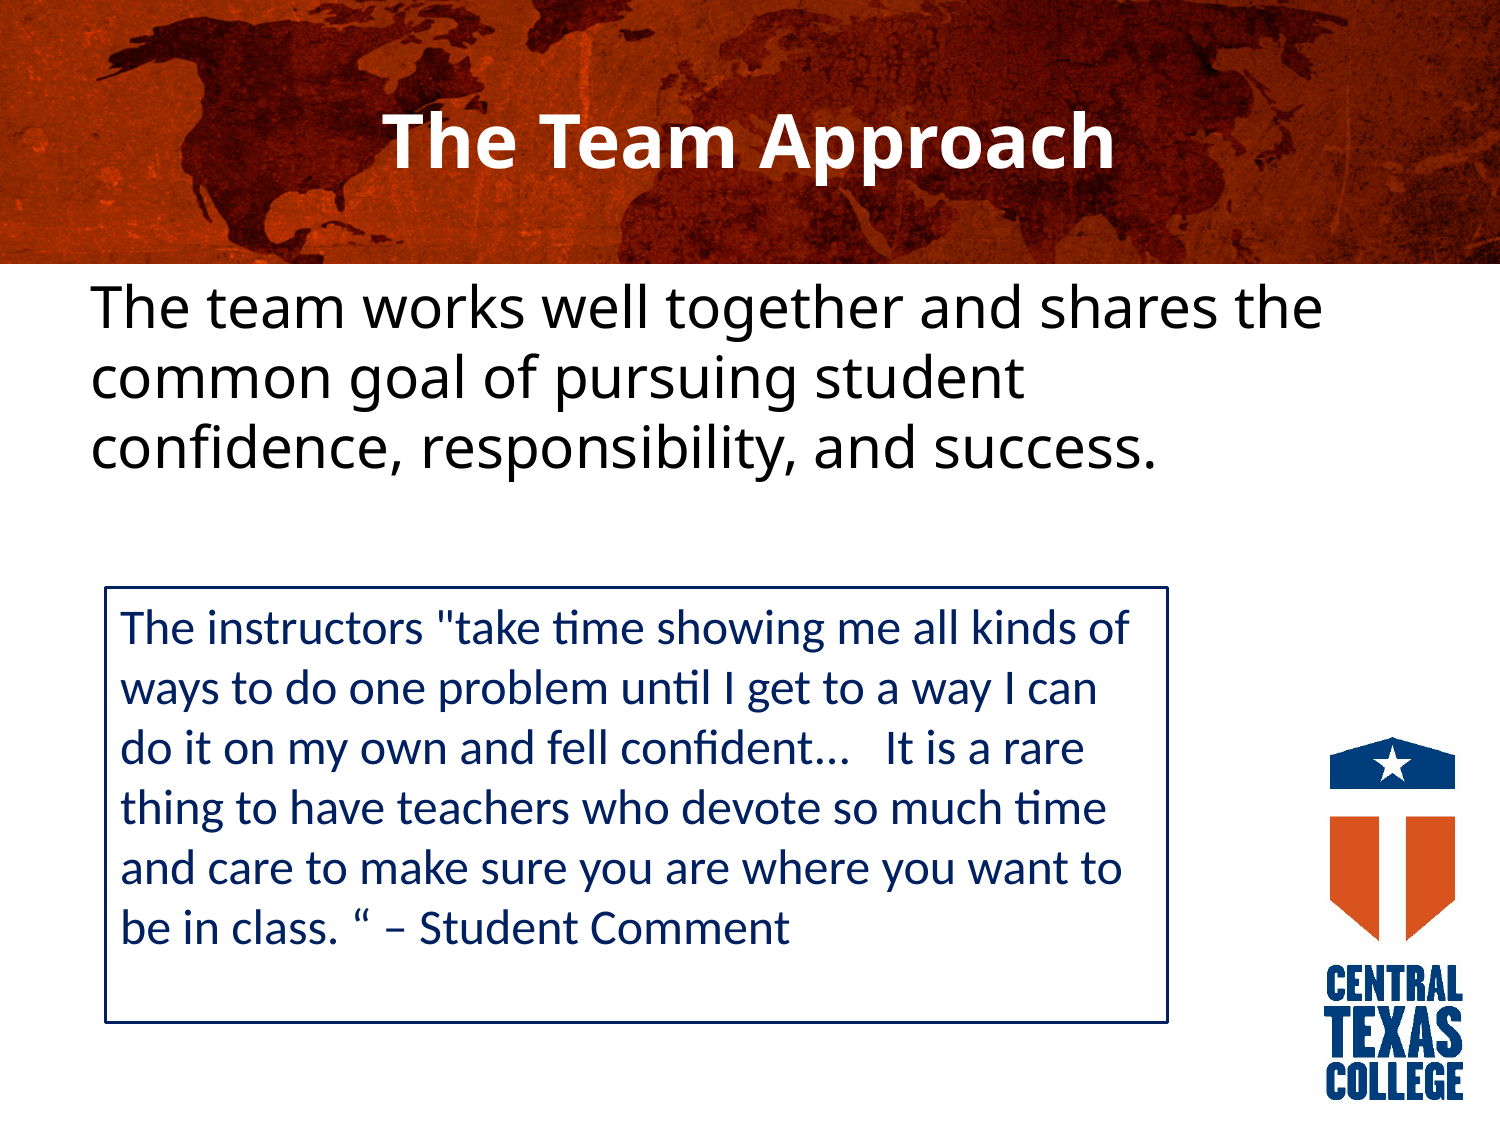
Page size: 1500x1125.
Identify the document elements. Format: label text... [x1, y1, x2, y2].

title The Team Approach [75, 45, 1425, 233]
text_box The instructors "take time showing me all kinds of ways to do one problem until I get to a way I can do it on my own and fell confident... It is a rare thing to have teachers who devote so much time and care to make sure you are where you want to be in class. “ – Student Comment [105, 587, 1168, 1023]
picture [0, 0, 1500, 264]
picture [1324, 737, 1463, 1100]
list The team works well together and shares the common goal of pursuing student confidence, responsibility, and success. [75, 262, 1363, 1005]
